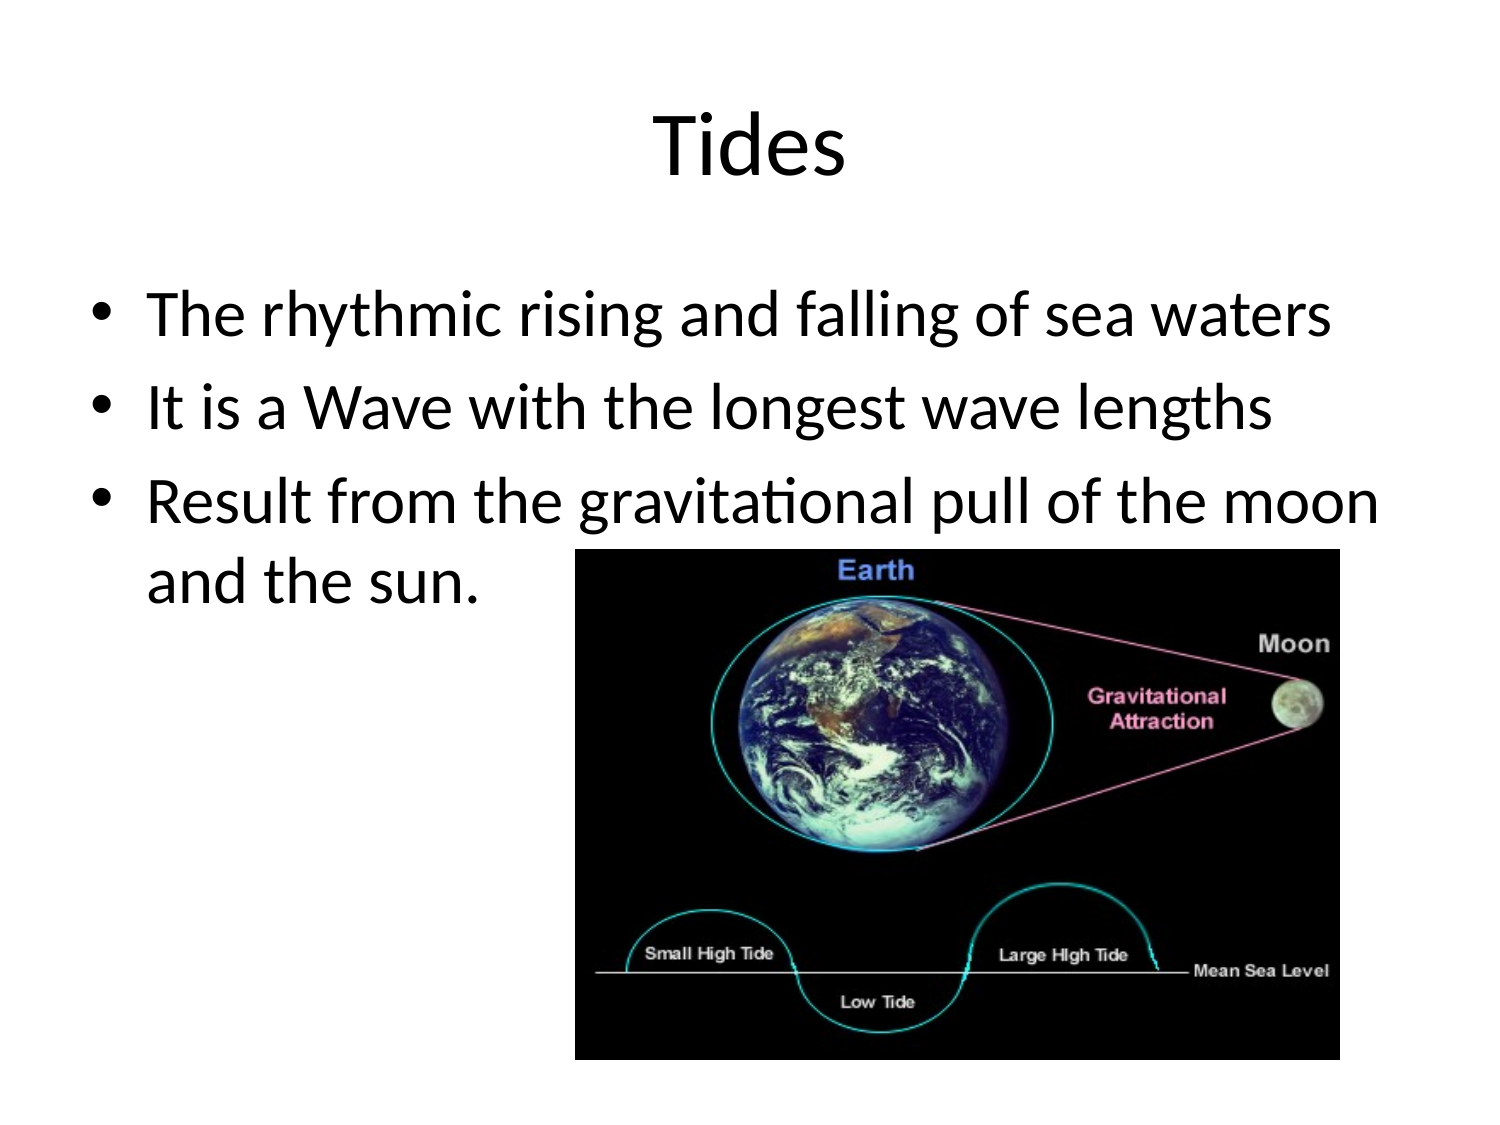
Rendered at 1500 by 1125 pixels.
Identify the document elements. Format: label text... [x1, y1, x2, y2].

picture [574, 549, 1340, 1060]
list The rhythmic rising and falling of sea waters It is a Wave with the longest wave lengths Result from the gravitational pull of the moon and the sun. [75, 262, 1425, 1005]
title Tides [75, 45, 1425, 233]
